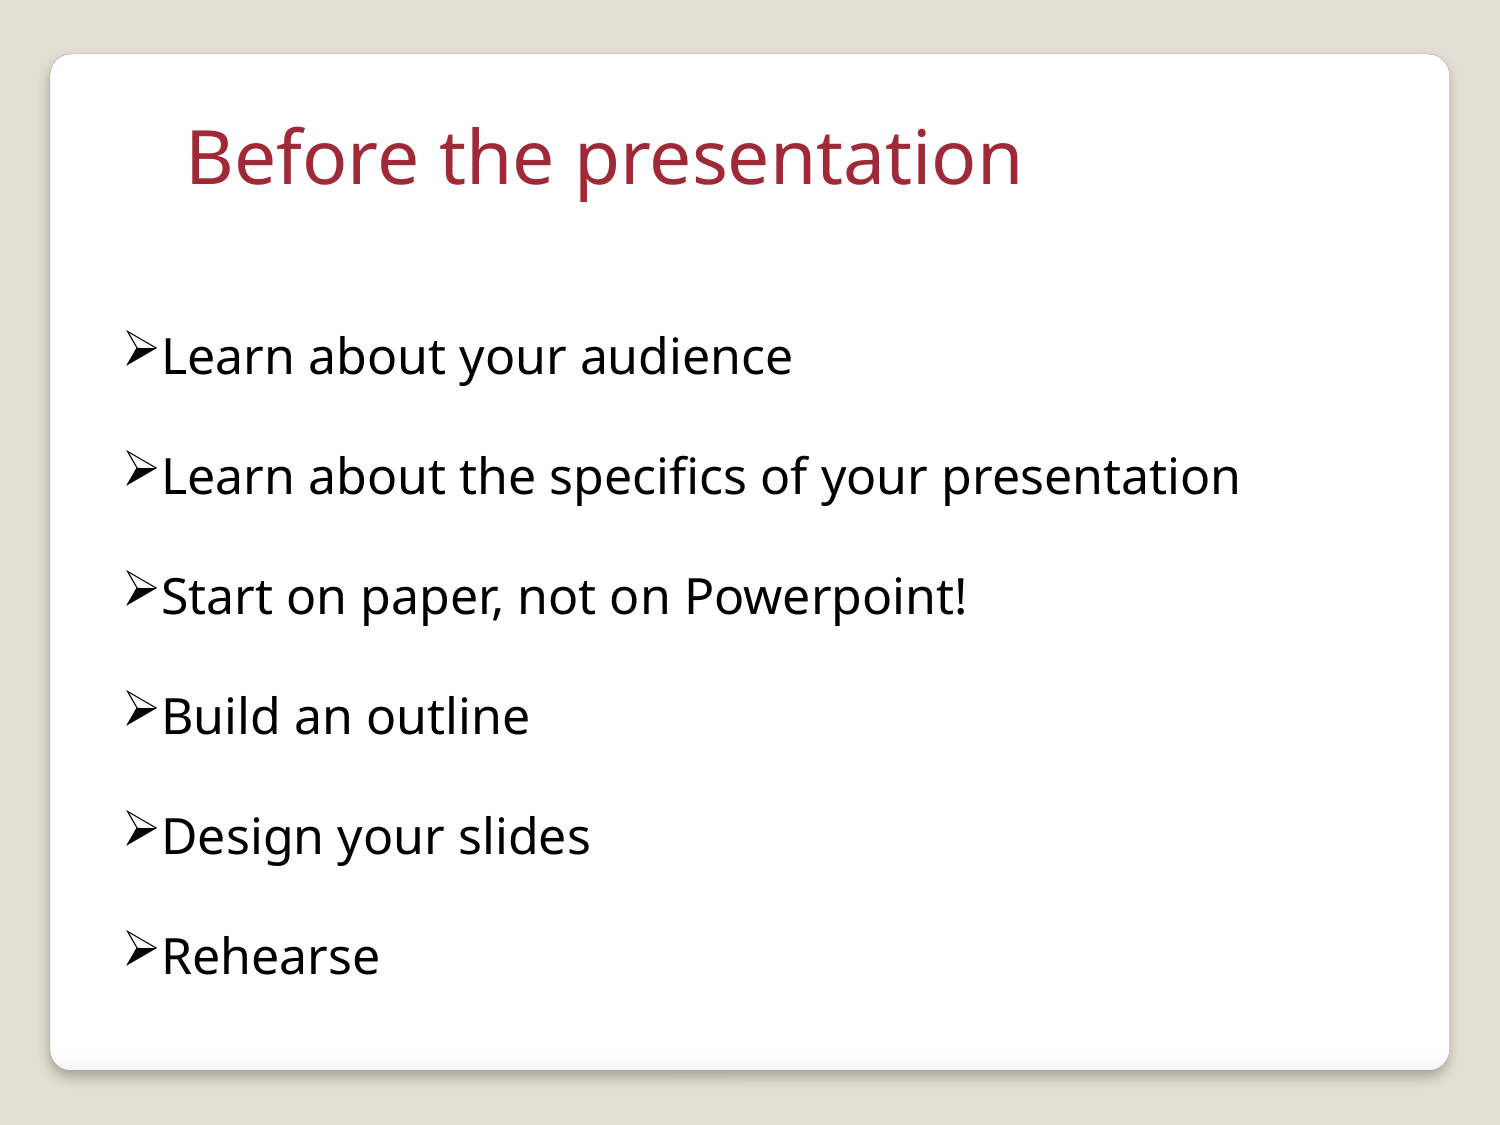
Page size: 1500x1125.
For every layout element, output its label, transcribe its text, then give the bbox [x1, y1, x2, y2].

text_box Before the presentation [171, 102, 1369, 208]
text_box Learn about your audience Learn about the specifics of your presentation Start on paper, not on Powerpoint! Build an outline Design your slides Rehearse [107, 317, 1258, 992]
